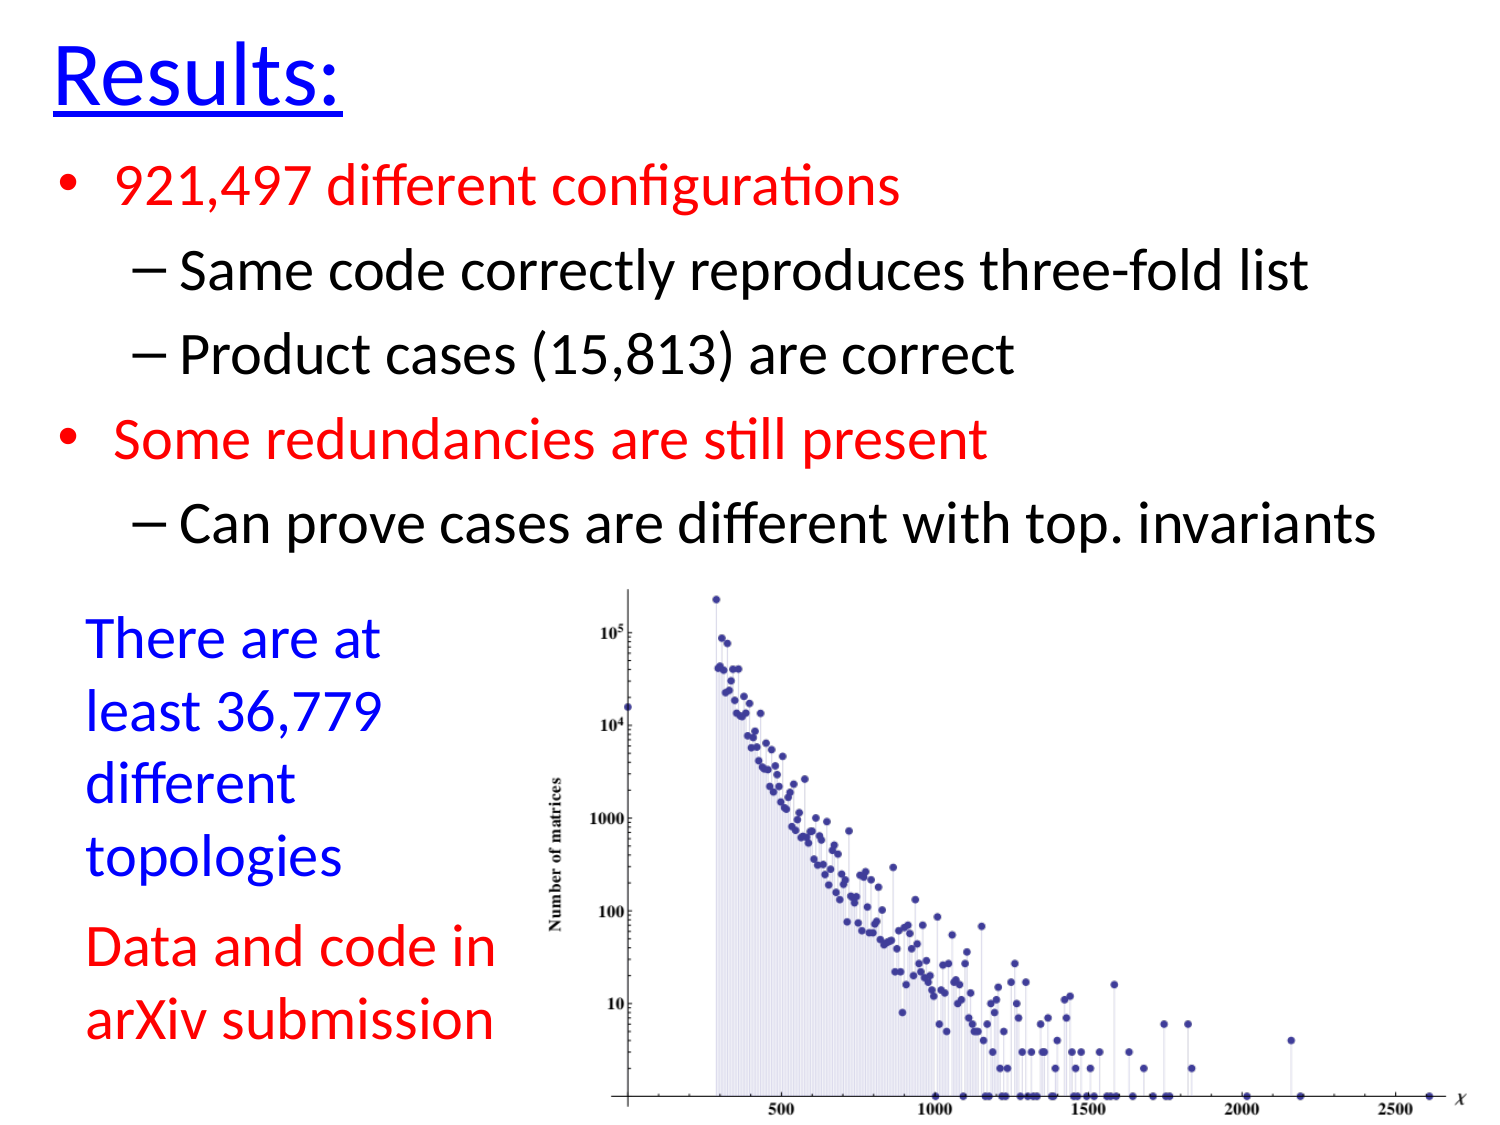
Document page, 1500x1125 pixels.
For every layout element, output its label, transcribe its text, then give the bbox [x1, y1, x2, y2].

text_box Data and code in arXiv submission [70, 899, 532, 1059]
text_box There are at least 36,779 different topologies [70, 591, 484, 896]
list 921,497 different configurations Same code correctly reproduces three-fold list Product cases (15,813) are correct Some redundancies are still present Can prove cases are different with top. invariants [42, 137, 1500, 1063]
title Results: [37, 0, 1388, 163]
picture [537, 568, 1476, 1125]
